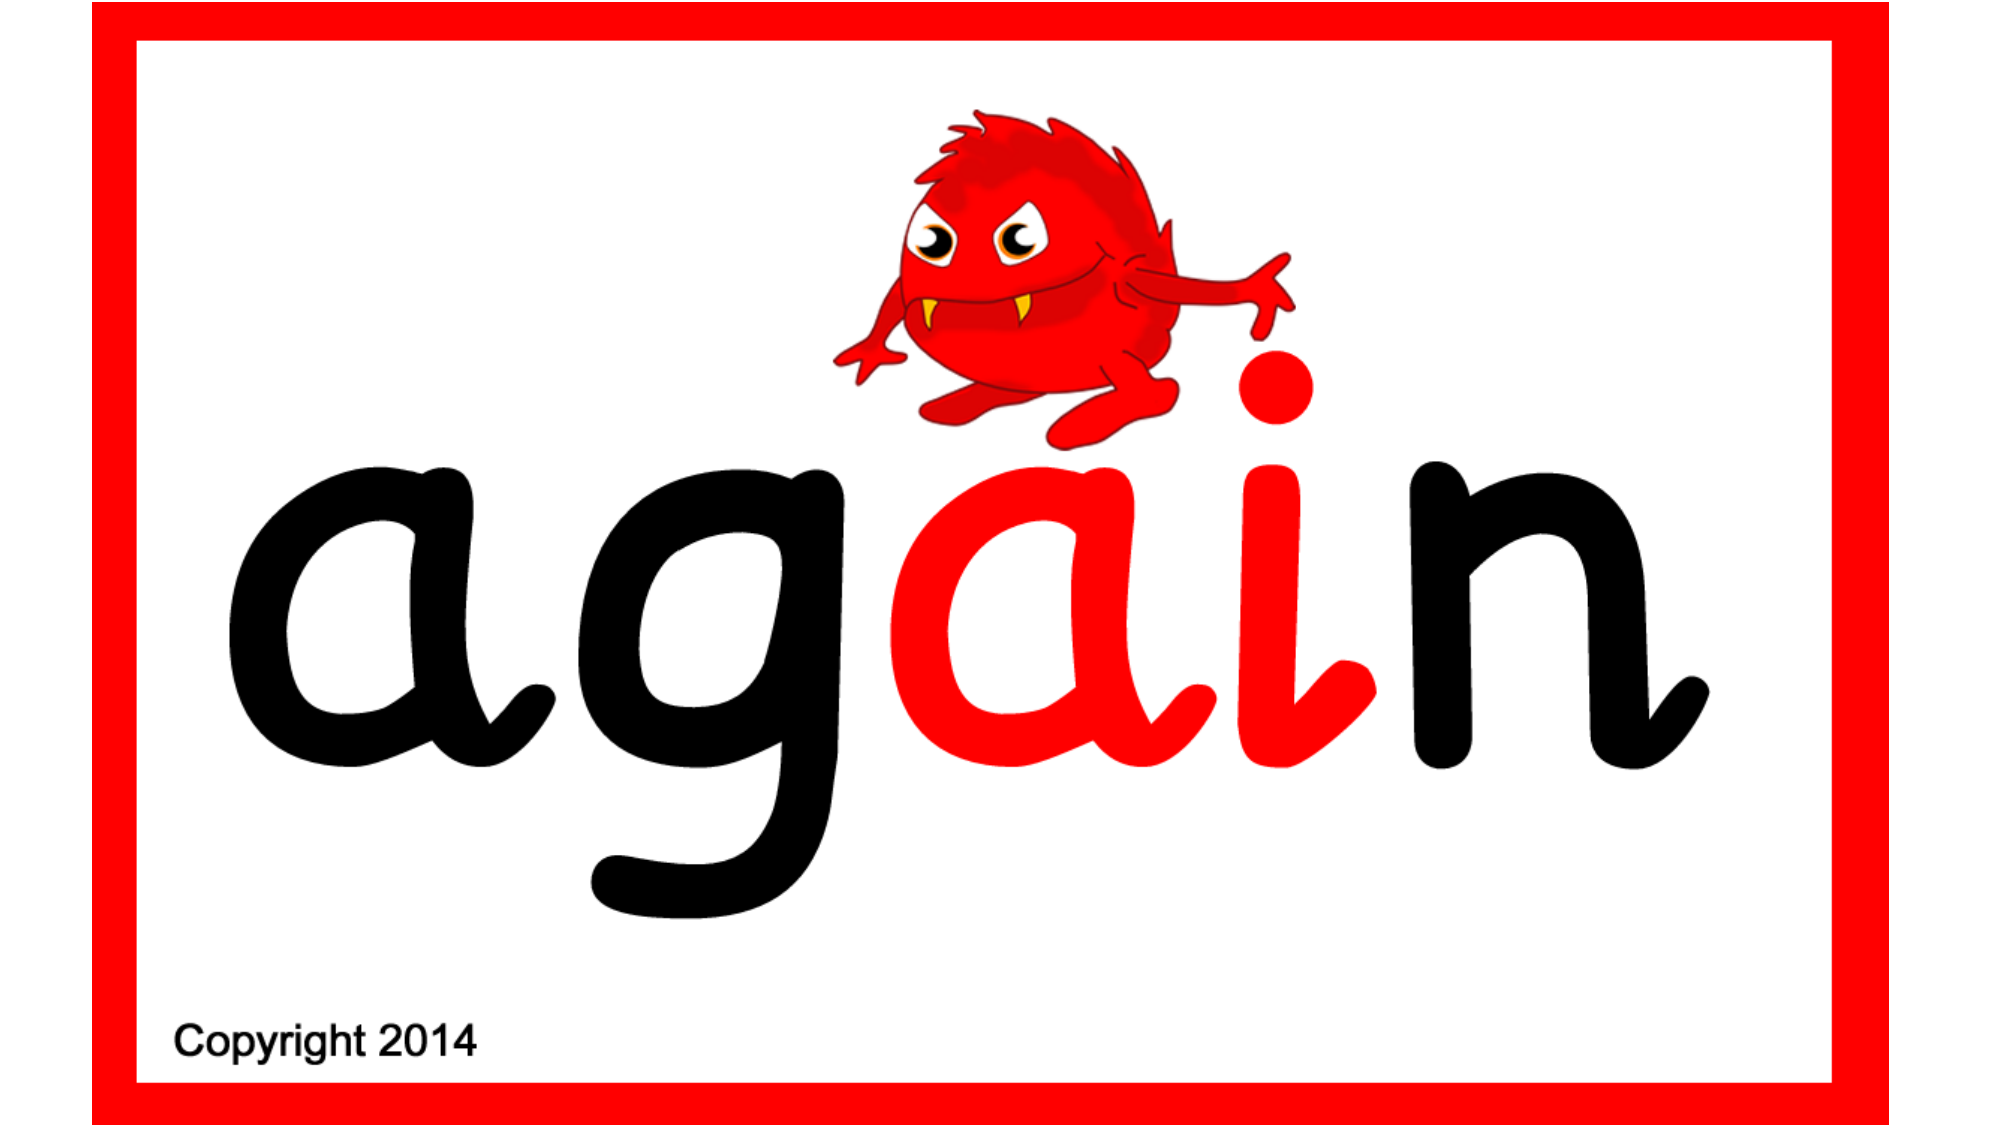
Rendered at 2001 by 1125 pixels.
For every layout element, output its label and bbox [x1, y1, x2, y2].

picture [92, 2, 1889, 1125]
